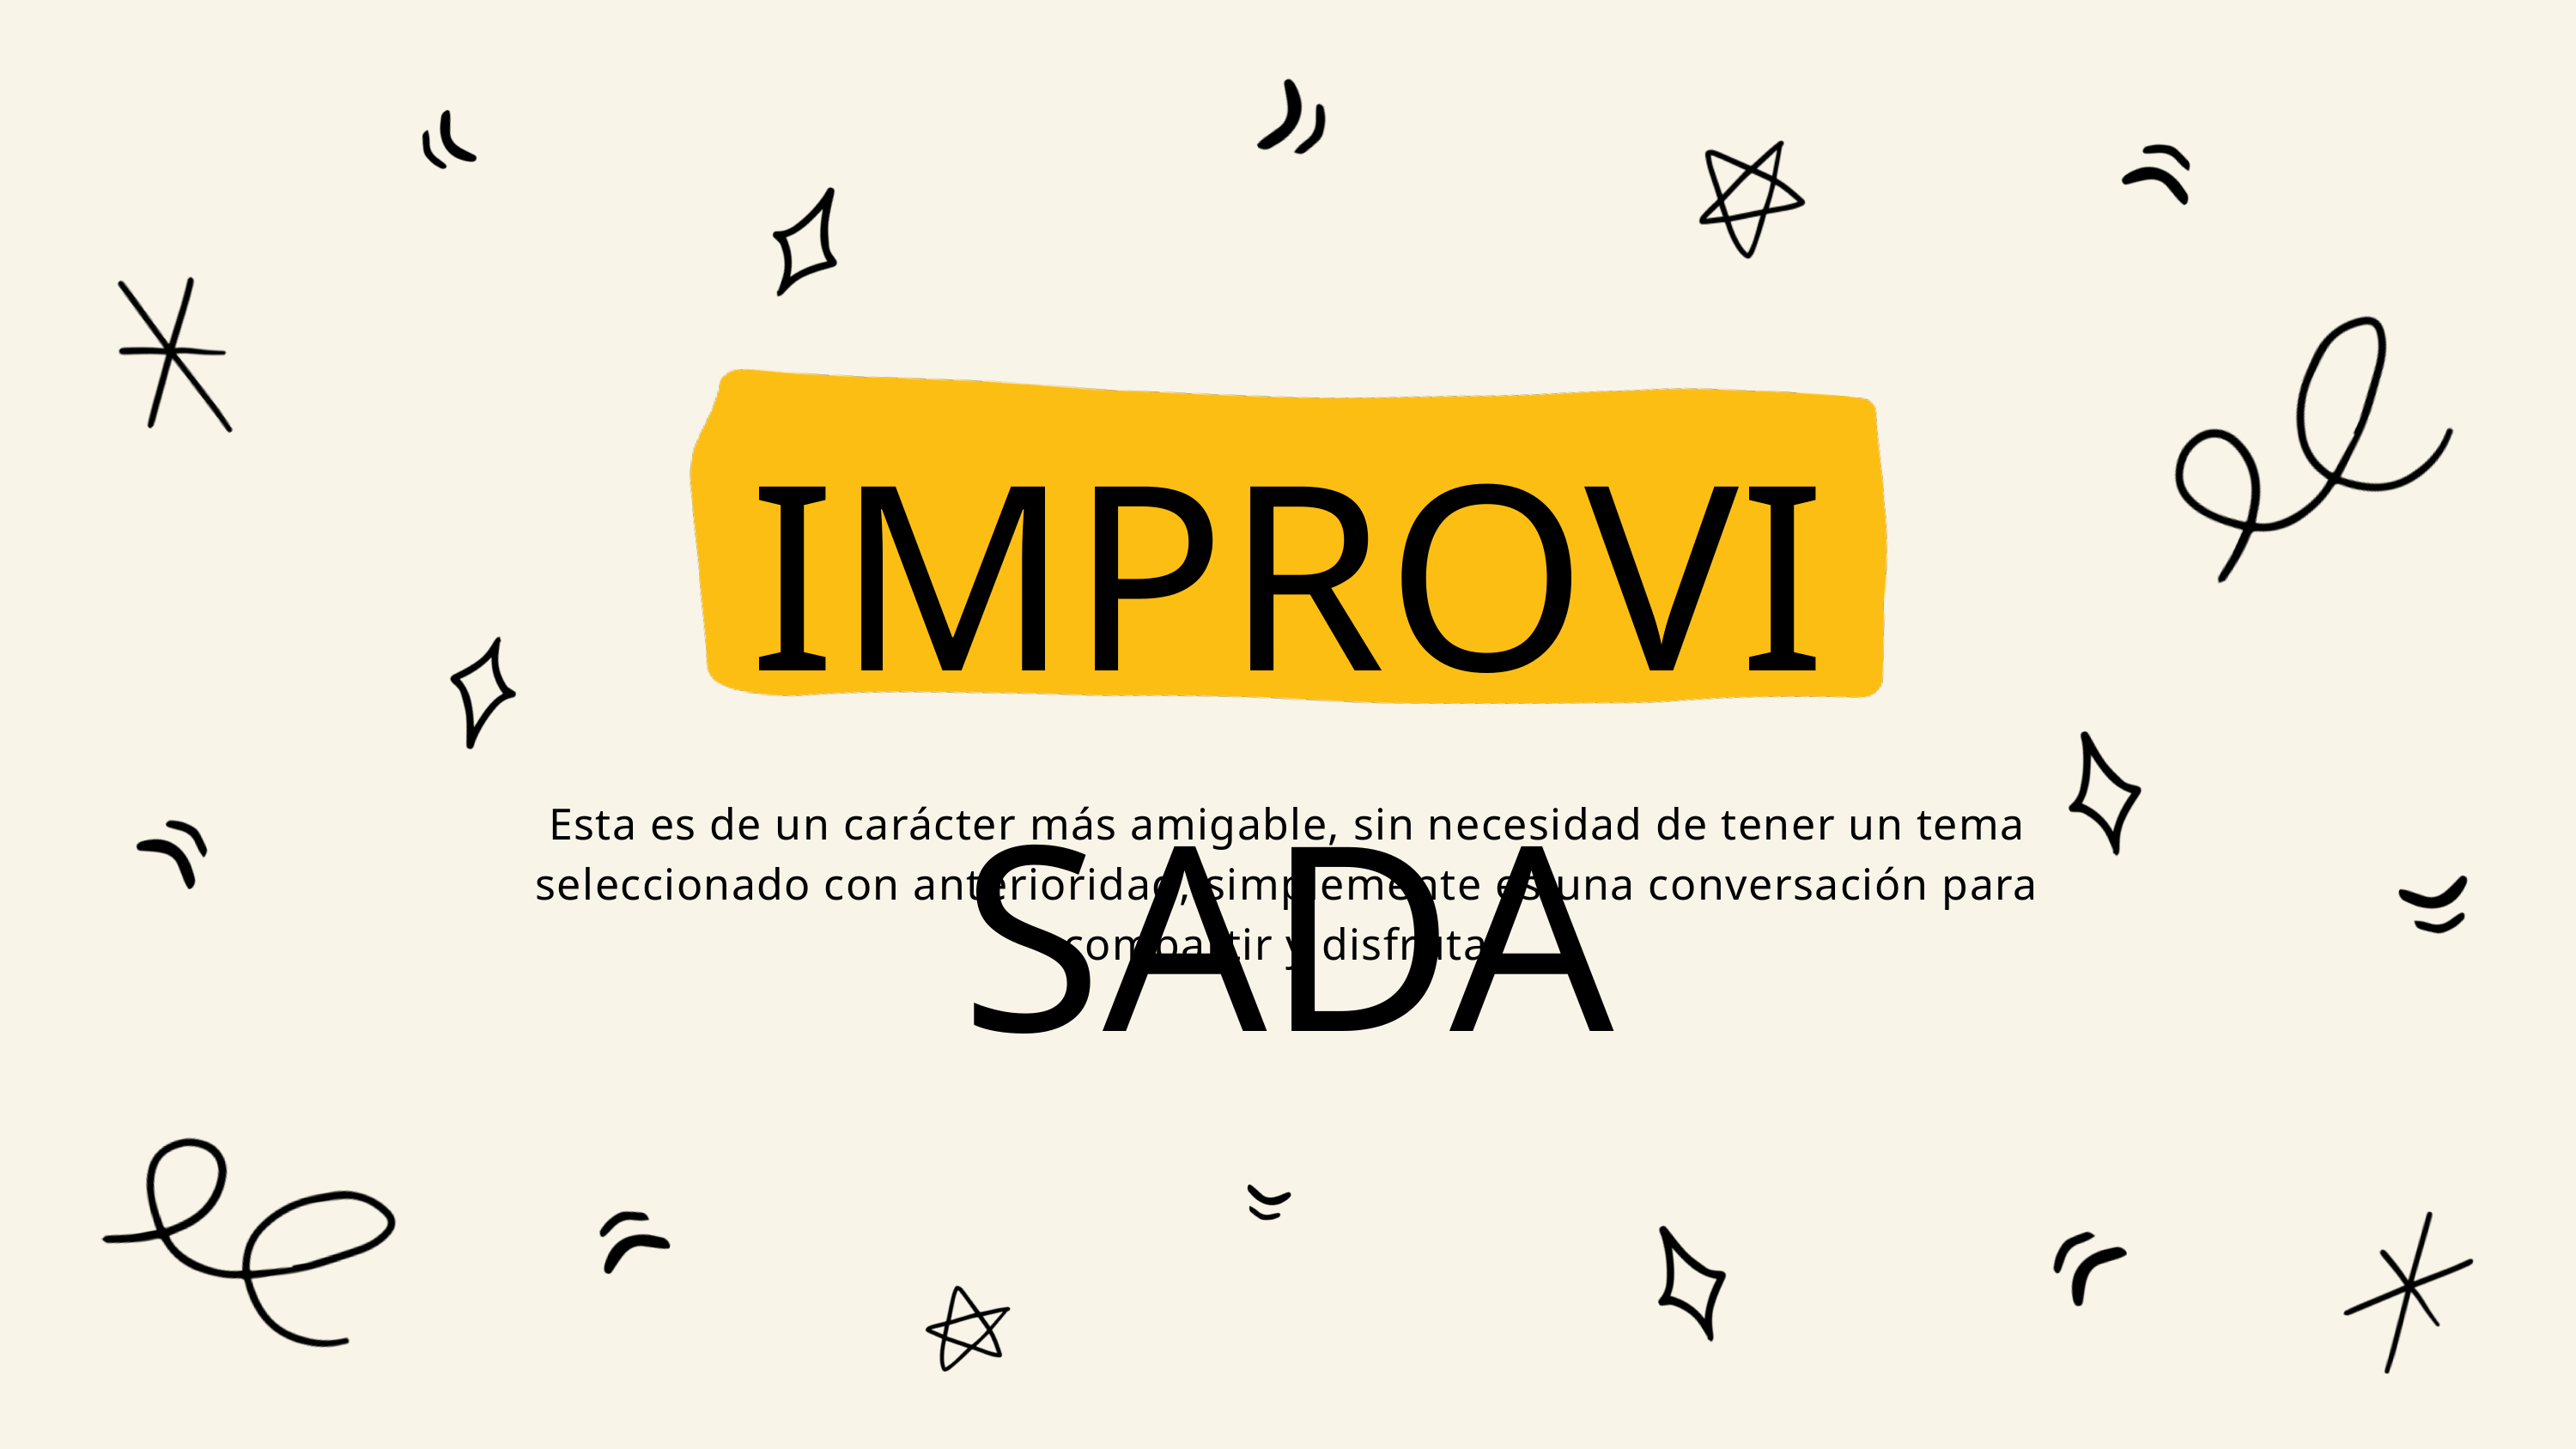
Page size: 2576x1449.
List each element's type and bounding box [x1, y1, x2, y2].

picture [2334, 1199, 2481, 1385]
picture [751, 173, 864, 306]
picture [1698, 140, 1806, 259]
picture [1627, 1210, 1752, 1355]
picture [2046, 1223, 2135, 1310]
picture [1236, 70, 1340, 173]
picture [590, 1203, 676, 1286]
picture [1236, 1169, 1297, 1229]
picture [912, 1276, 1024, 1392]
picture [2064, 719, 2160, 864]
picture [131, 811, 217, 900]
text_box [483, 306, 2093, 1124]
picture [65, 245, 283, 470]
picture [437, 628, 516, 751]
picture [2136, 265, 2487, 647]
picture [2388, 854, 2481, 945]
picture [418, 108, 481, 173]
picture [87, 1095, 417, 1393]
picture [2112, 130, 2208, 227]
